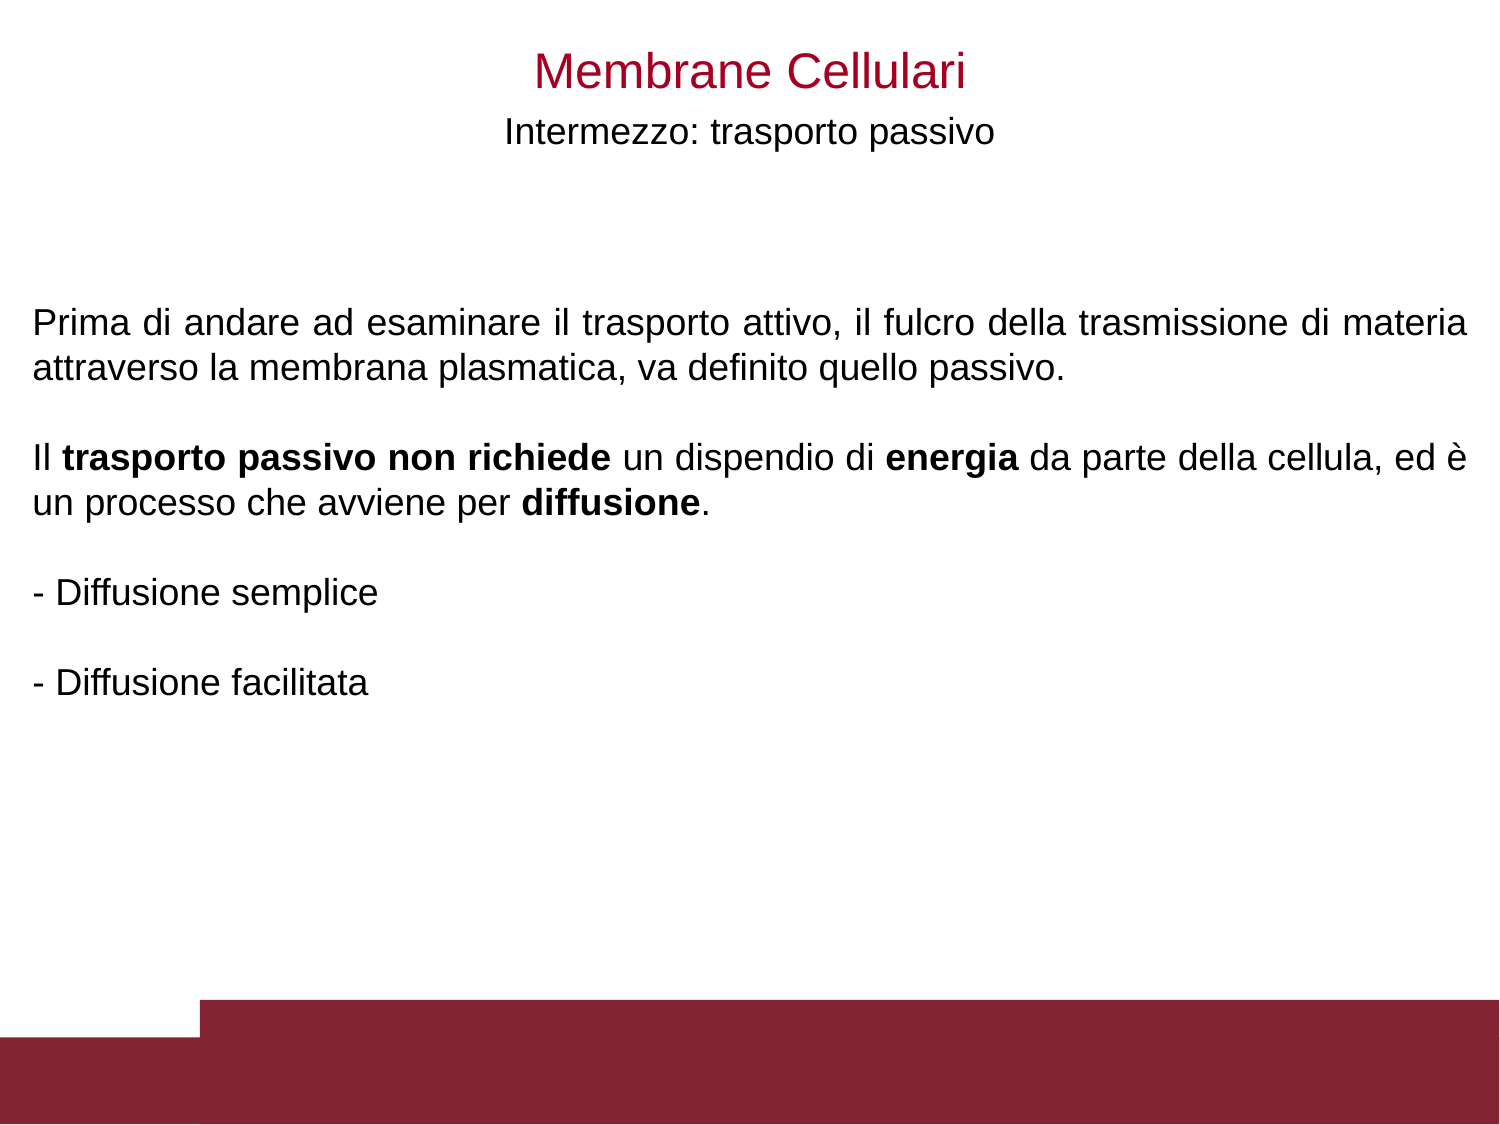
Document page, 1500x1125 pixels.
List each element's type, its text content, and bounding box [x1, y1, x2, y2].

text_box Prima di andare ad esaminare il trasporto attivo, il fulcro della trasmissione di materia attraverso la membrana plasmatica, va definito quello passivo. Il trasporto passivo non richiede un dispendio di energia da parte della cellula, ed è un processo che avviene per diffusione. - Diffusione semplice - Diffusione facilitata [17, 290, 1483, 711]
text_box Membrane Cellulari [518, 30, 982, 100]
text_box Intermezzo: trasporto passivo [489, 100, 1011, 160]
